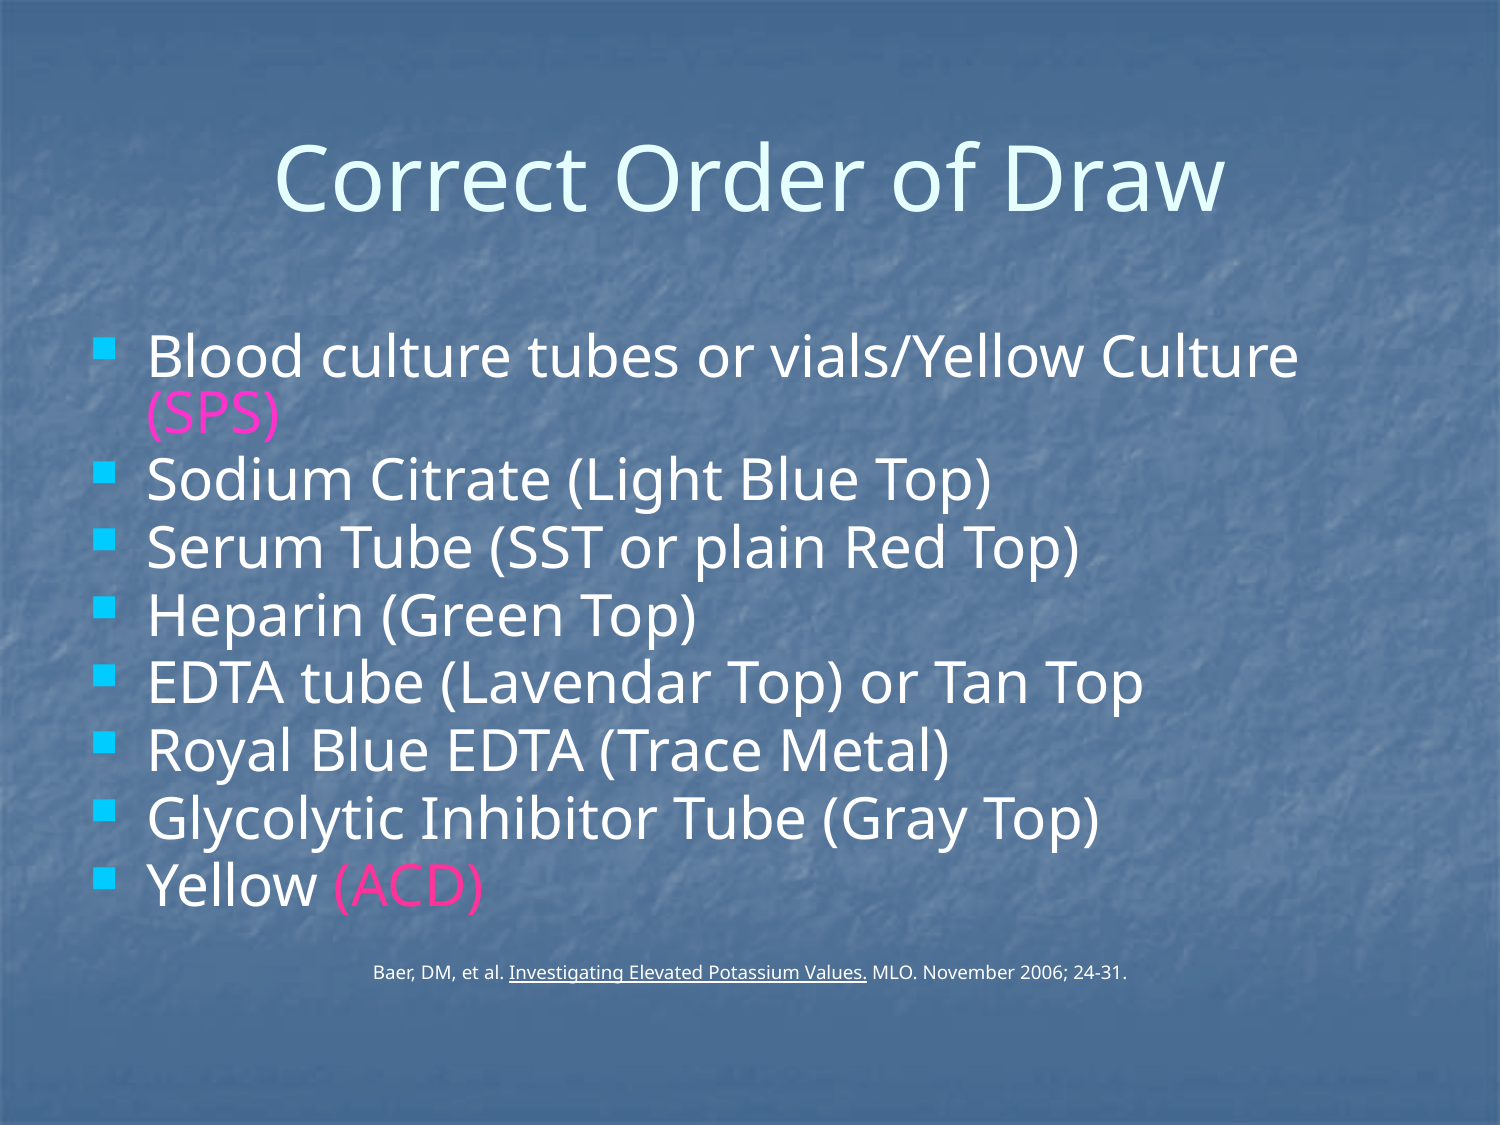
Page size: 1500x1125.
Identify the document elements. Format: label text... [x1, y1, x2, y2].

title Correct Order of Draw [75, 62, 1425, 288]
list Blood culture tubes or vials/Yellow Culture (SPS) Sodium Citrate (Light Blue Top) Serum Tube (SST or plain Red Top) Heparin (Green Top) EDTA tube (Lavendar Top) or Tan Top Royal Blue EDTA (Trace Metal) Glycolytic Inhibitor Tube (Gray Top) Yellow (ACD) Baer, DM, et al. Investigating Elevated Potassium Values. MLO. November 2006; 24-31. [75, 324, 1425, 1000]
